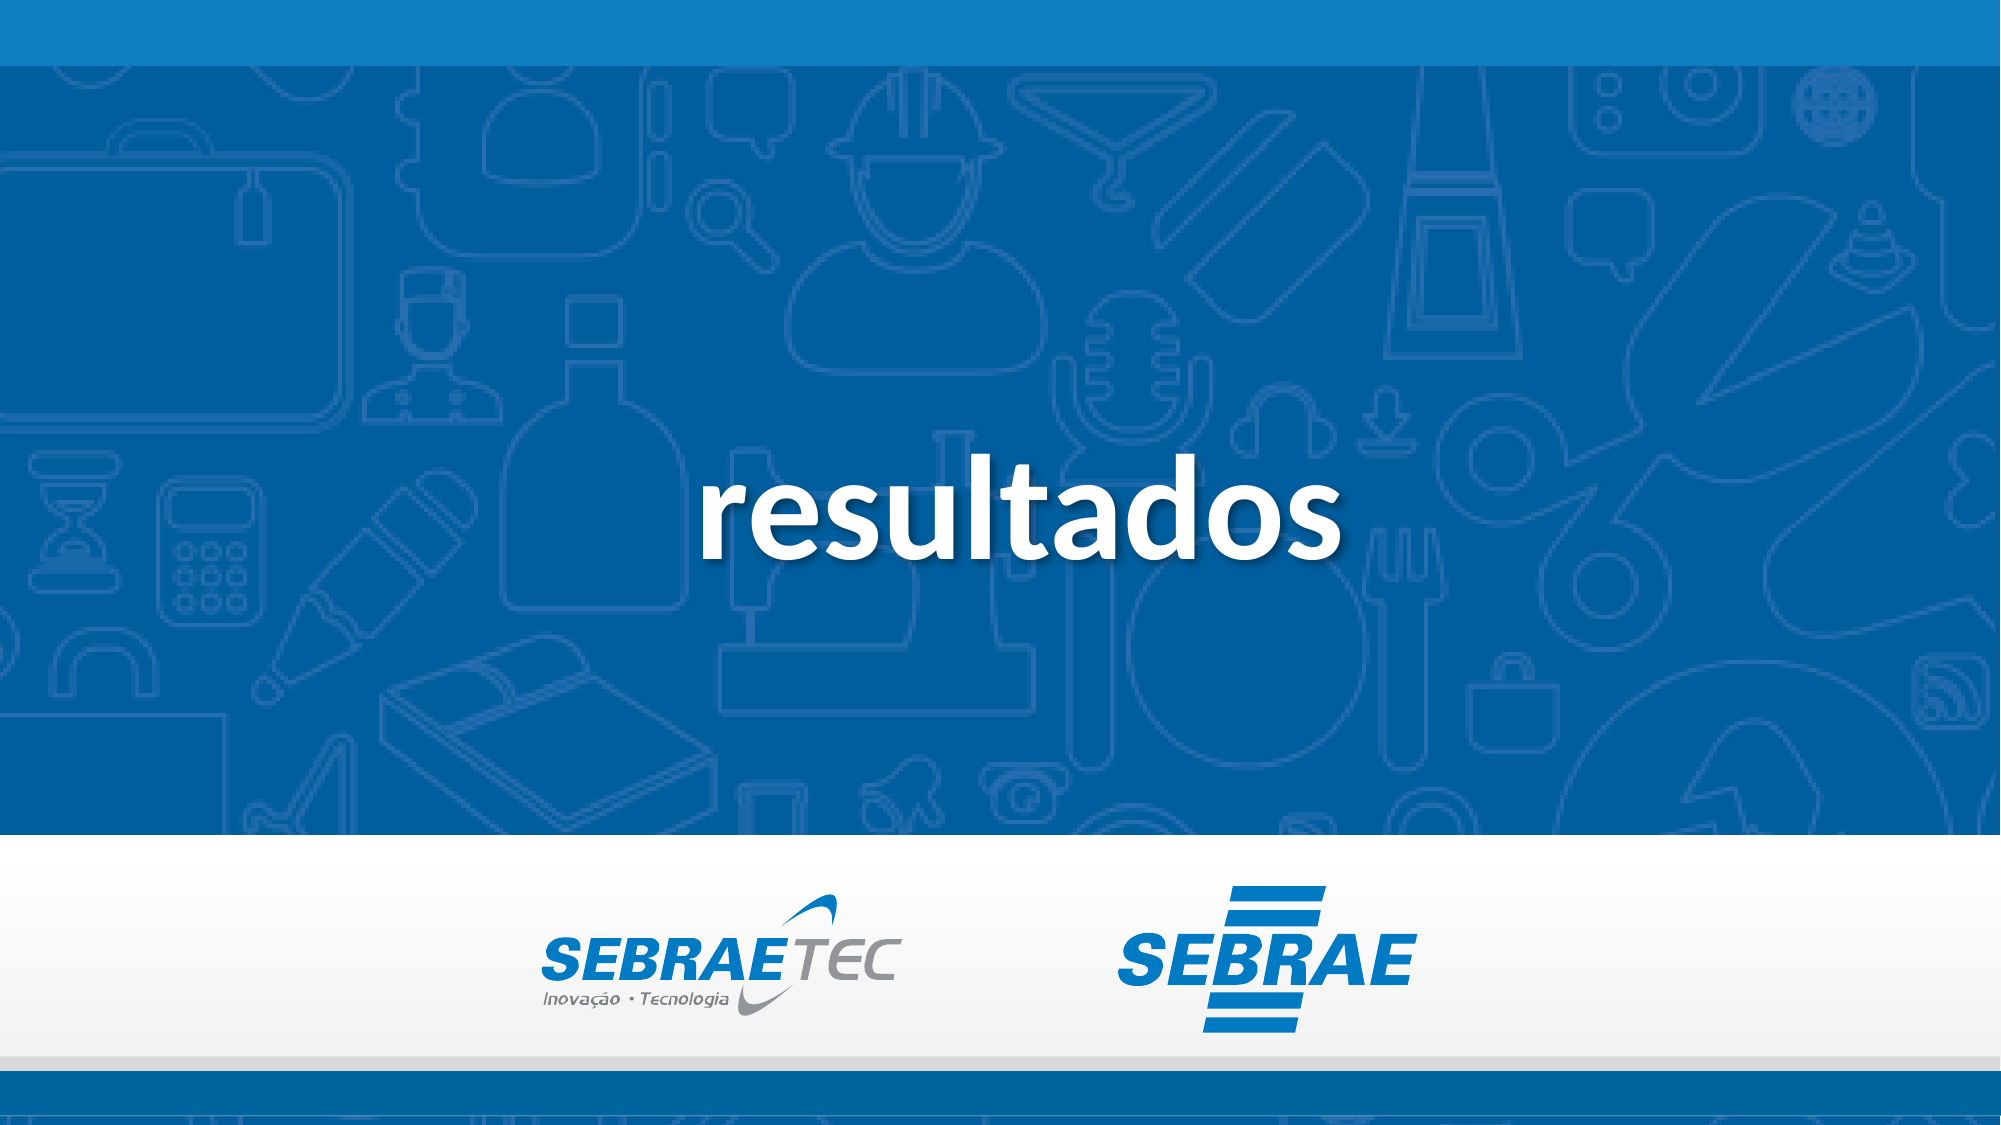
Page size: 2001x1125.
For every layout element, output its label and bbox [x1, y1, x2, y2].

text_box [0, 0, 2000, 67]
text_box [1996, 1055, 2000, 1069]
text_box [1996, 834, 2000, 1055]
text_box [1996, 67, 2000, 834]
picture [0, 7, 1996, 1125]
text_box [1996, 1069, 2000, 1117]
